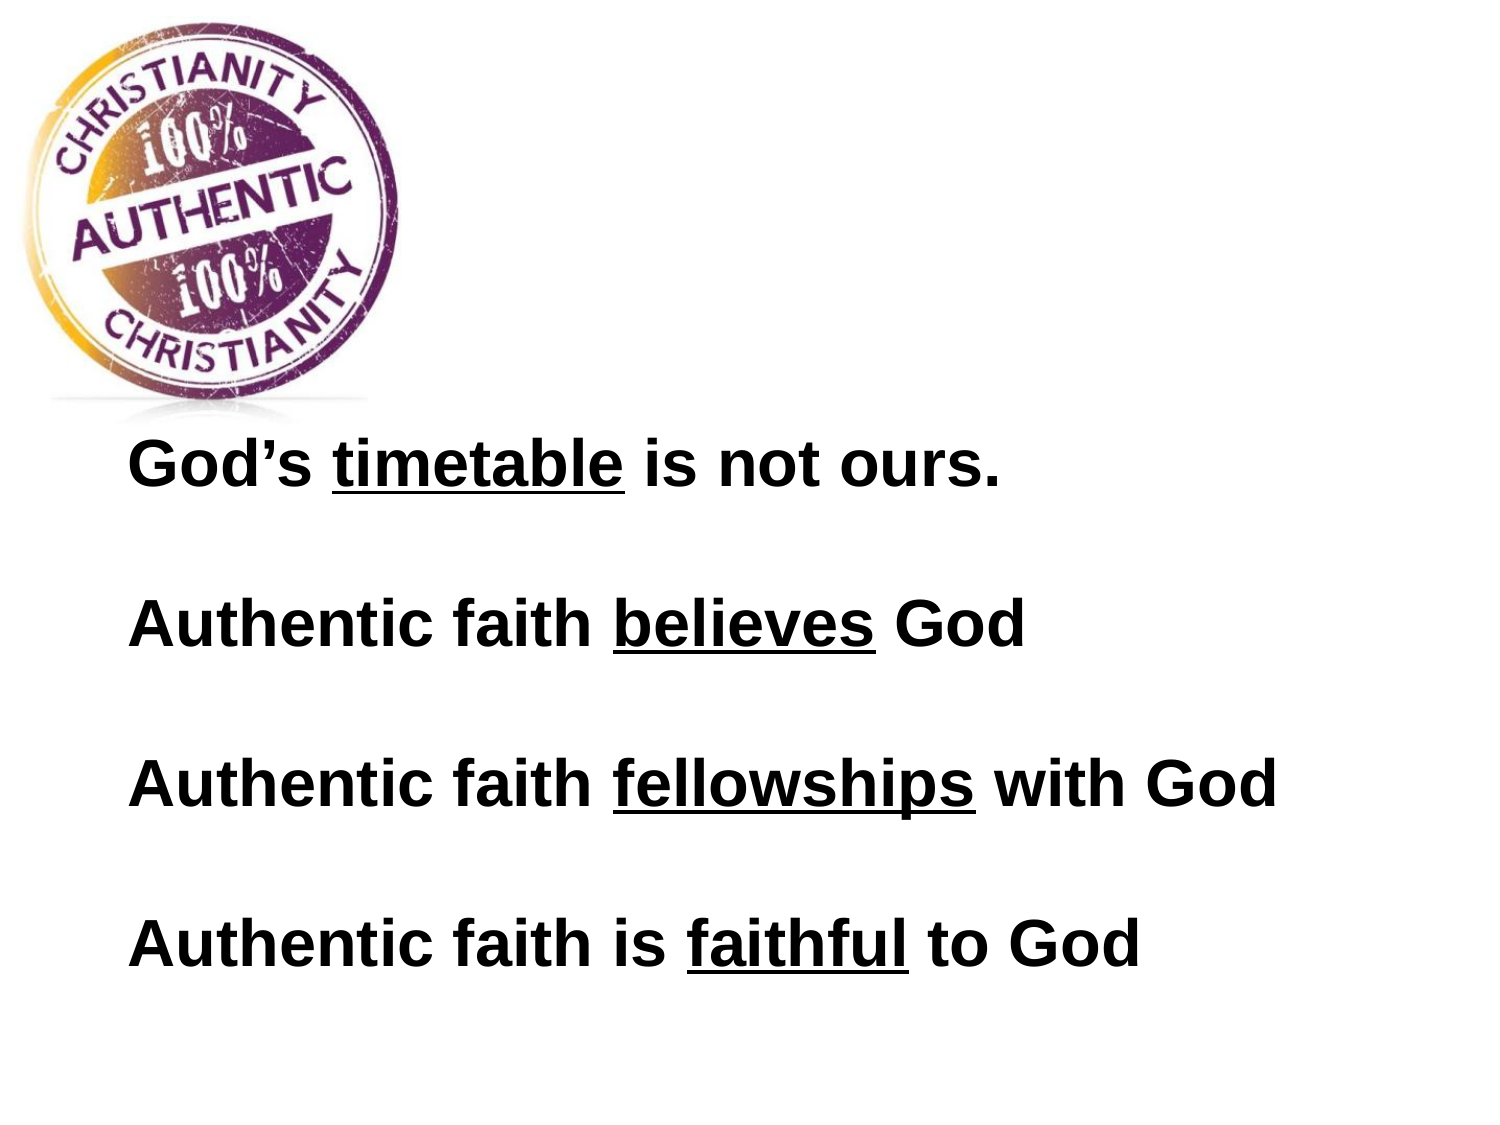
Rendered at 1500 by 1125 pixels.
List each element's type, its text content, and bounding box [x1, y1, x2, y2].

text_box God’s timetable is not ours. Authentic faith believes God Authentic faith fellowships with God Authentic faith is faithful to God [112, 412, 1447, 1125]
picture [0, 16, 418, 434]
